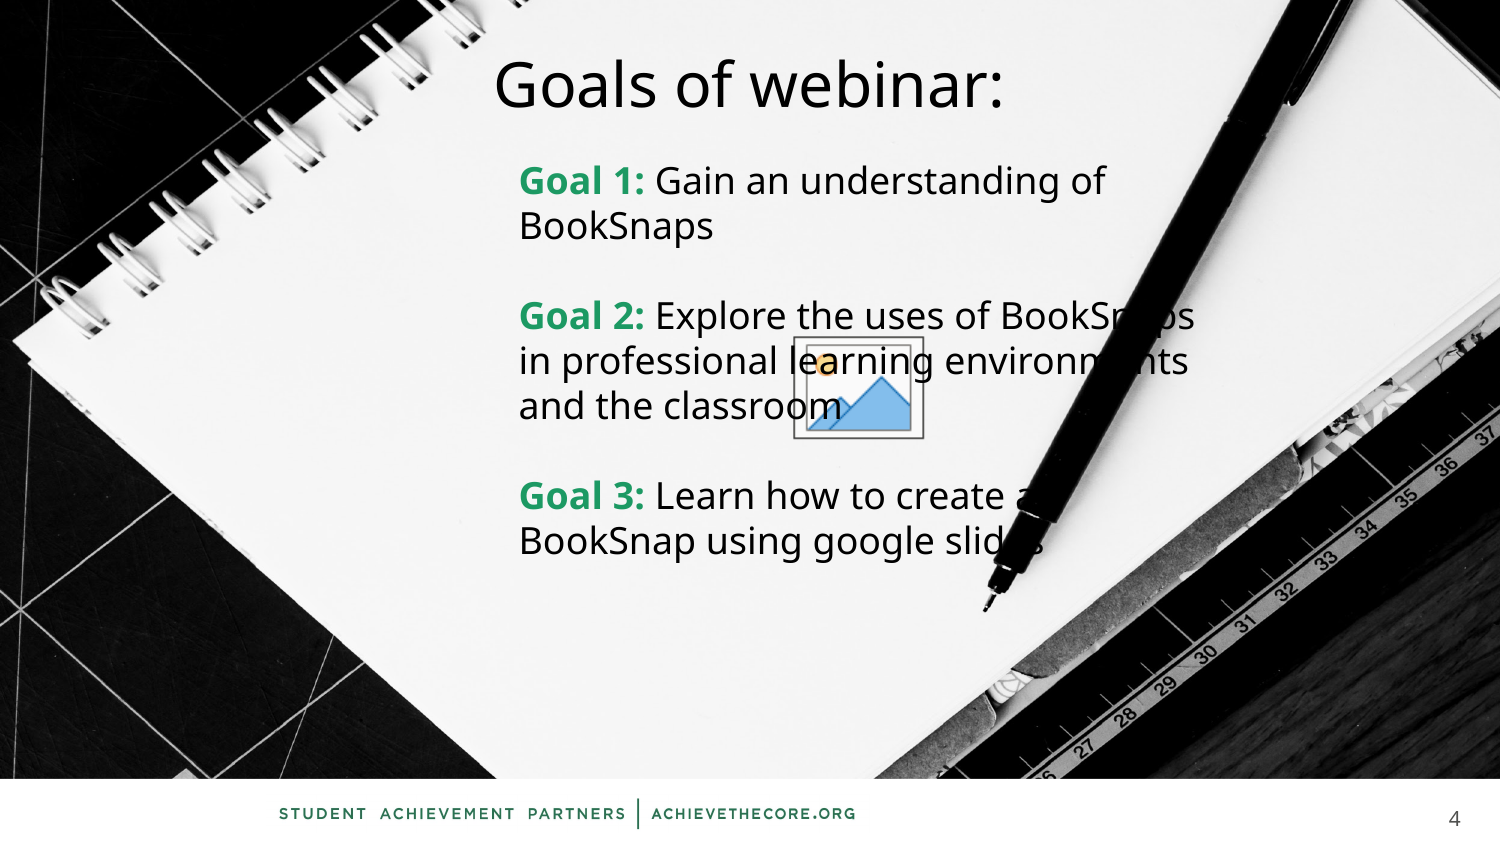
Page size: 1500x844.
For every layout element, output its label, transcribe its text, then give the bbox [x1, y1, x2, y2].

title Goals of webinar: [478, 50, 1130, 140]
picture [0, 0, 1500, 778]
picture [266, 794, 870, 833]
